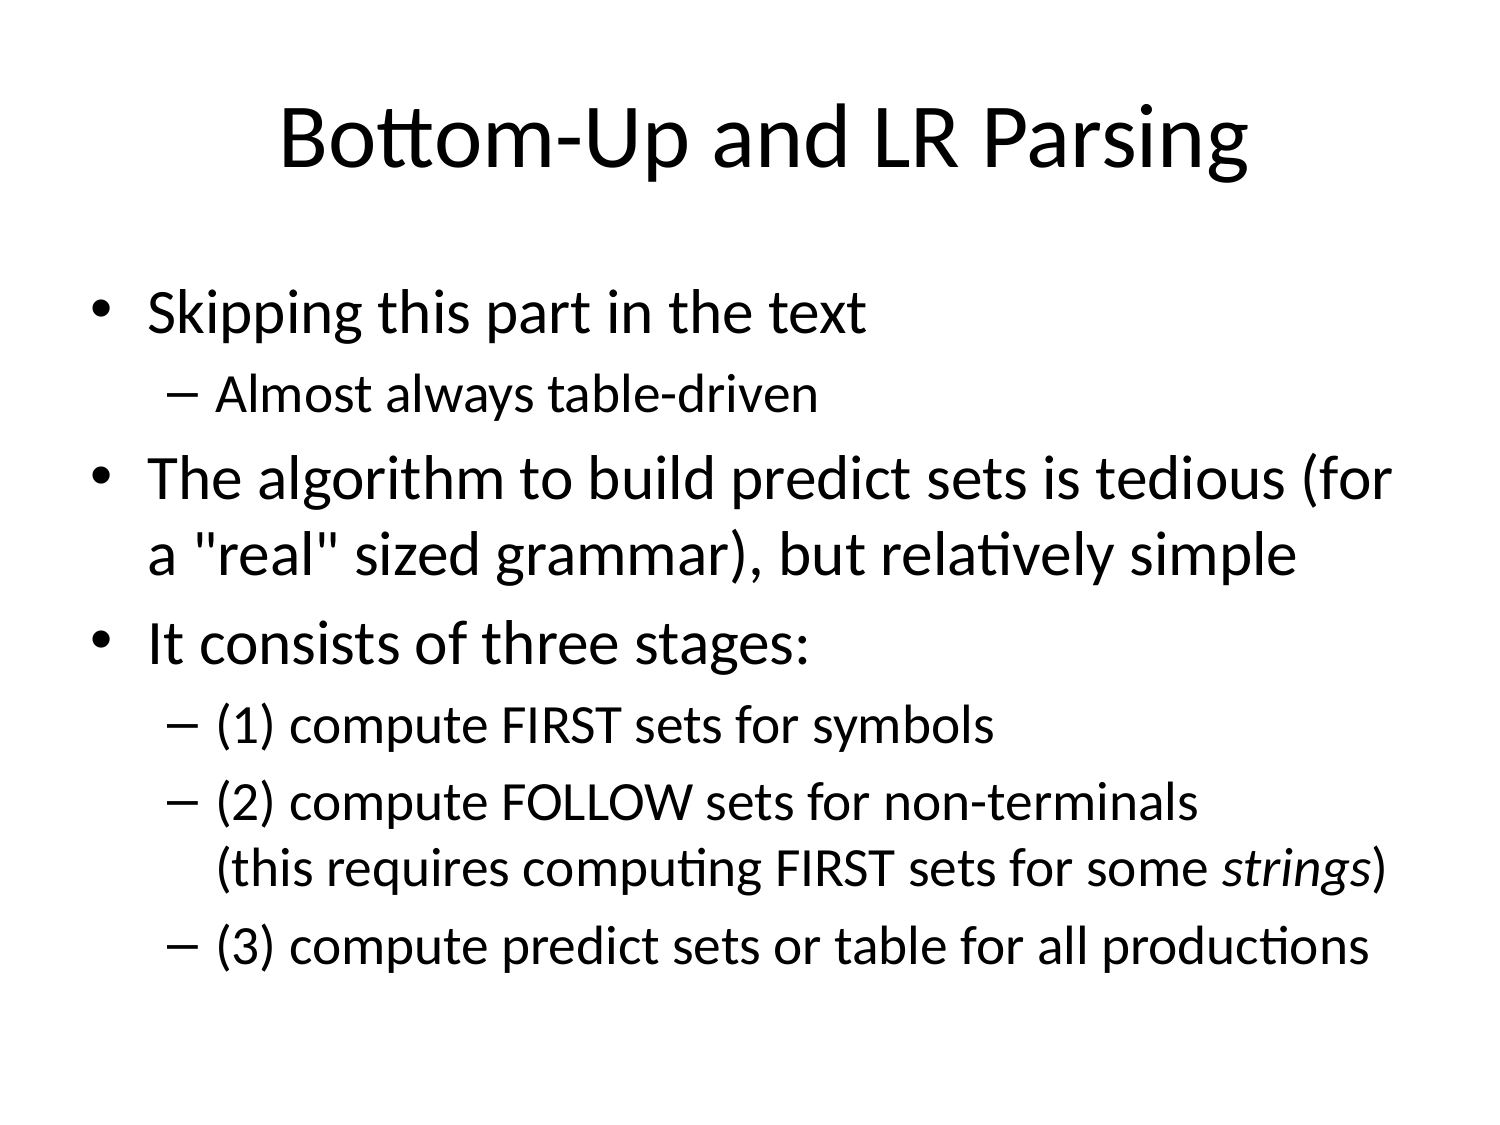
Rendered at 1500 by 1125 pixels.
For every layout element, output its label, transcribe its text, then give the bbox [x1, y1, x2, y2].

title Bottom-Up and LR Parsing [66, 37, 1463, 225]
list Skipping this part in the text Almost always table-driven The algorithm to build predict sets is tedious (for a "real" sized grammar), but relatively simple It consists of three stages: (1) compute FIRST sets for symbols (2) compute FOLLOW sets for non-terminals (this requires computing FIRST sets for some strings) (3) compute predict sets or table for all productions [75, 262, 1425, 1005]
